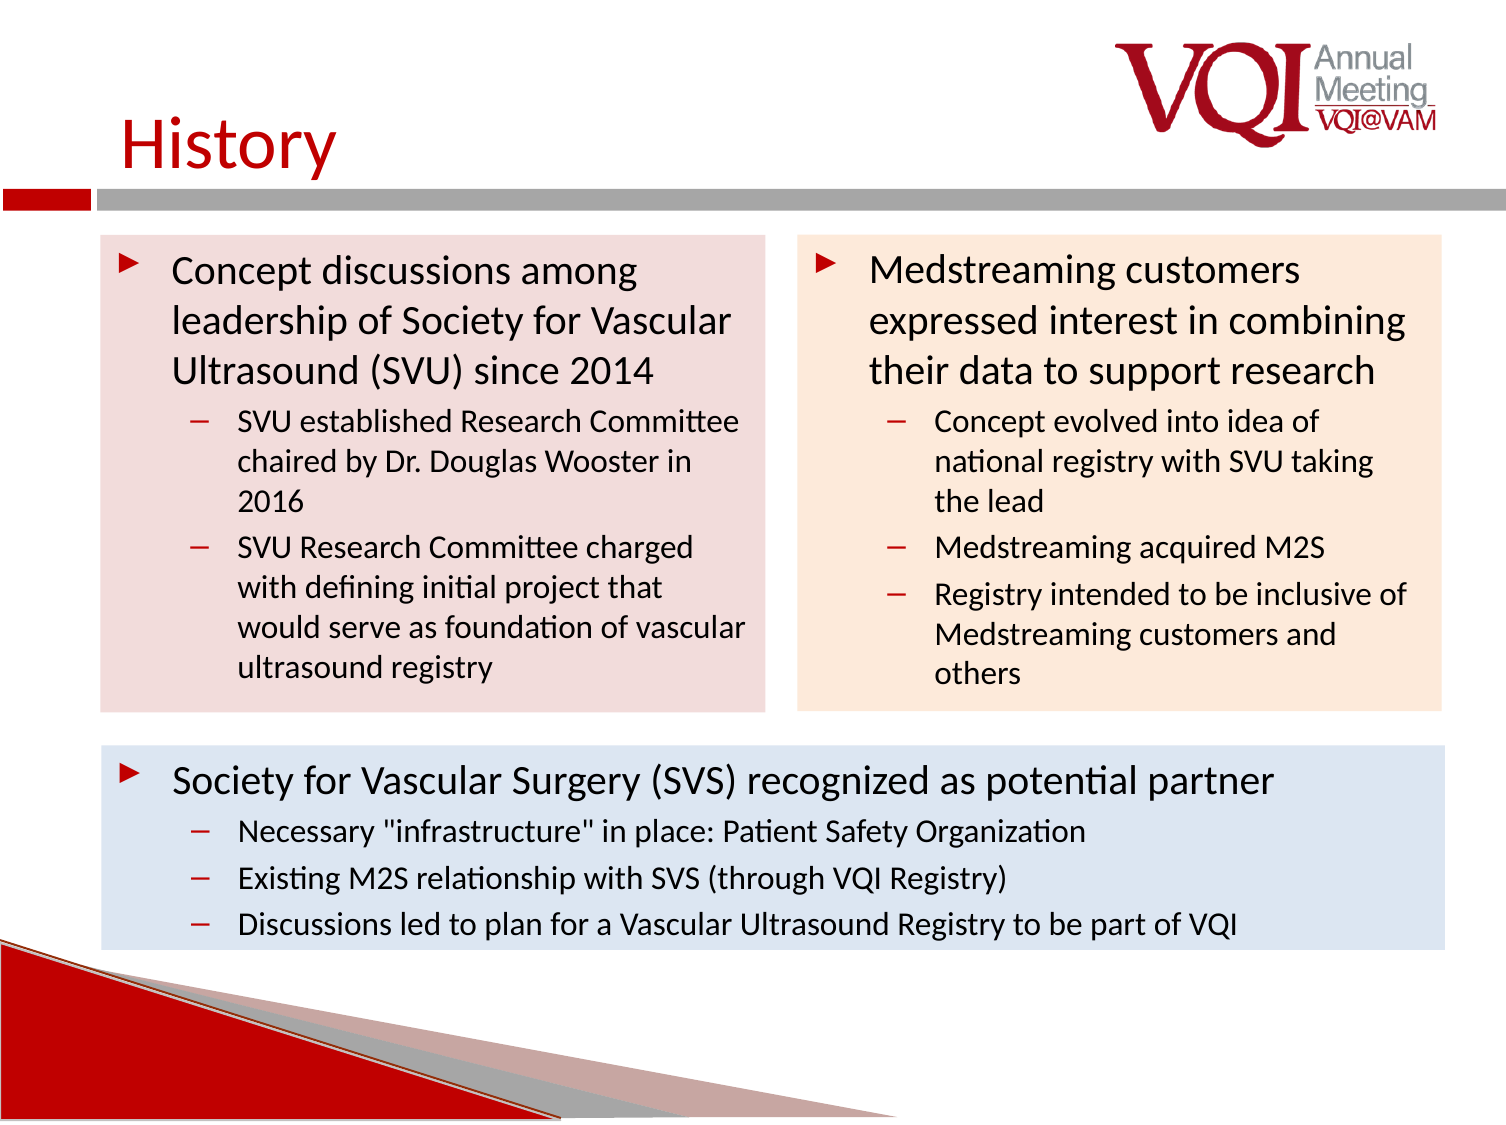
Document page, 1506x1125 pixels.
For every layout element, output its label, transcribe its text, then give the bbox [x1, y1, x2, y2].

picture [1096, 28, 1436, 162]
title History [75, 45, 1431, 233]
text_box Society for Vascular Surgery (SVS) recognized as potential partner Necessary "infrastructure" in place: Patient Safety Organization Existing M2S relationship with SVS (through VQI Registry) Discussions led to plan for a Vascular Ultrasound Registry to be part of VQI [101, 745, 1445, 950]
list Concept discussions among leadership of Society for Vascular Ultrasound (SVU) since 2014 SVU established Research Committee chaired by Dr. Douglas Wooster in 2016 SVU Research Committee charged with defining initial project that would serve as foundation of vascular ultrasound registry [100, 234, 766, 713]
list Medstreaming customers expressed interest in combining their data to support research Concept evolved into idea of national registry with SVU taking the lead Medstreaming acquired M2S Registry intended to be inclusive of Medstreaming customers and others [797, 234, 1442, 712]
